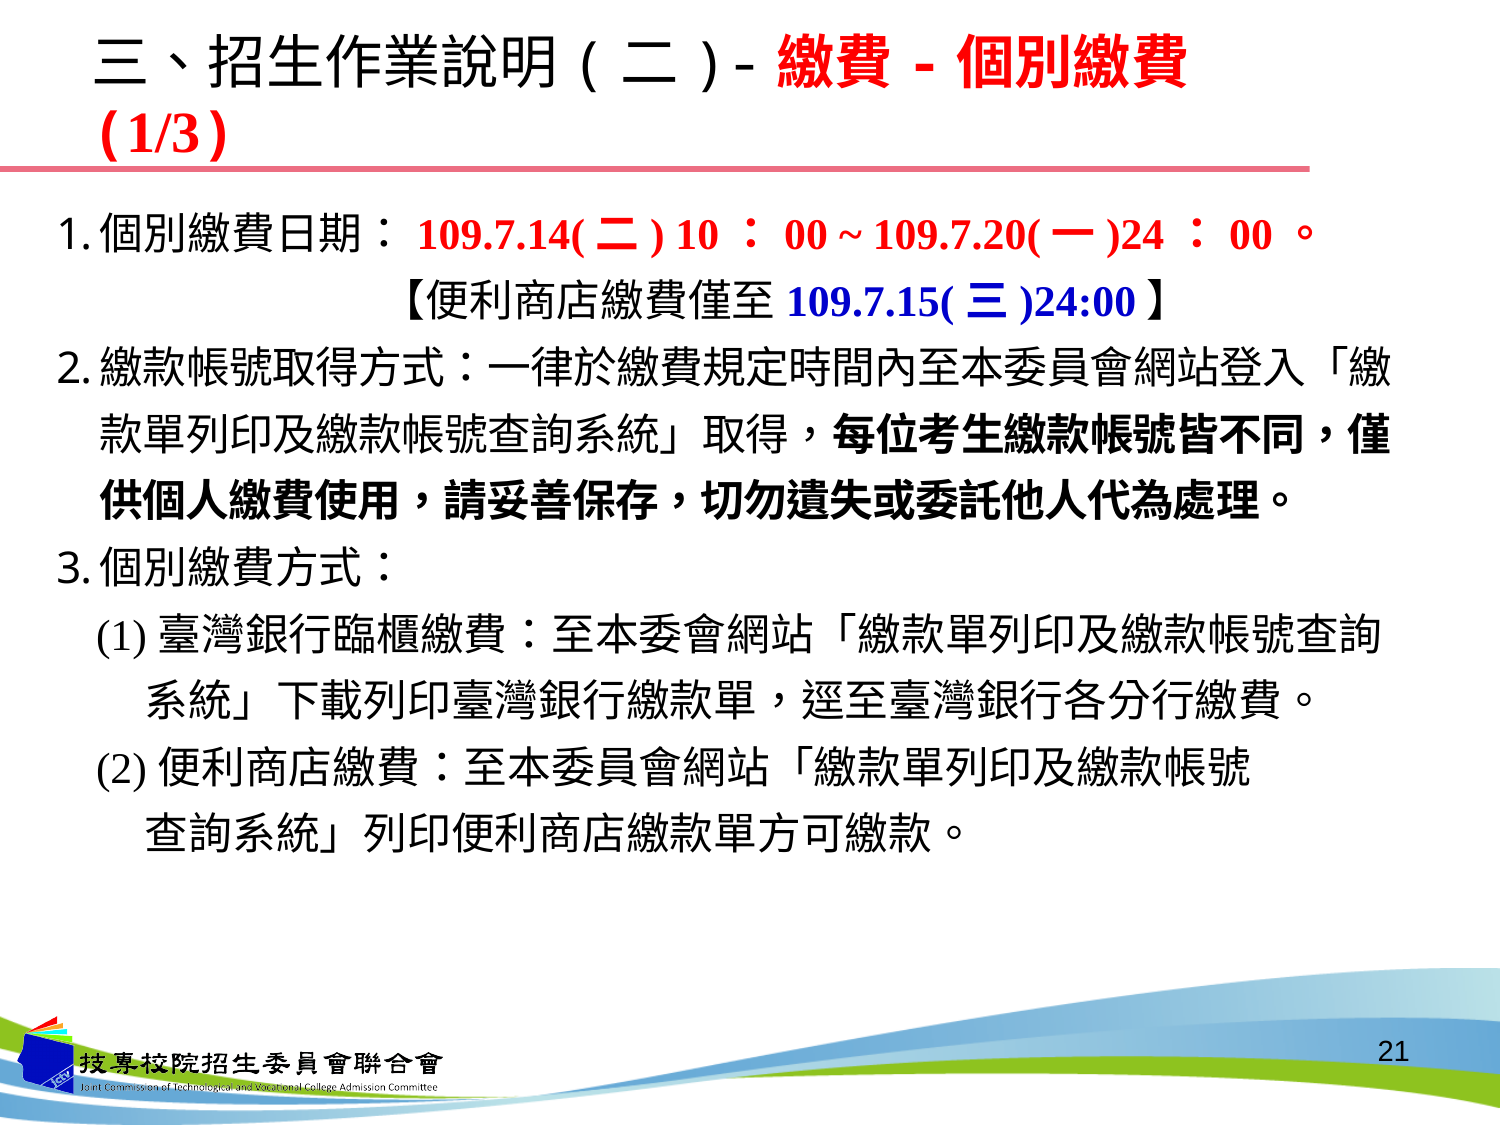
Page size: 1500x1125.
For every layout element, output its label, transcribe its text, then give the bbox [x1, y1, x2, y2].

slide_number 21 [1074, 1024, 1426, 1103]
picture [0, 968, 1500, 1125]
text_box 三、招生作業說明(二)-繳費-個別繳費(1/3) [76, 42, 1356, 147]
list 個別繳費日期：109.7.14(二) 10：00 ~ 109.7.20(一)24：00。 【便利商店繳費僅至109.7.15(三)24:00】 繳款帳號取得方式：一律於繳費規定時間內至本委員會網站登入「繳款單列印及繳款帳號查詢系統」取得，每位考生繳款帳號皆不同，僅供個人繳費使用，請妥善保存，切勿遺失或委託他人代為處理。 個別繳費方式： (1)臺灣銀行臨櫃繳費：至本委會網站「繳款單列印及繳款帳號查詢 系統」下載列印臺灣銀行繳款單，逕至臺灣銀行各分行繳費。 (2)便利商店繳費：至本委員會網站「繳款單列印及繳款帳號 查詢系統」列印便利商店繳款單方可繳款。 [41, 184, 1407, 1048]
